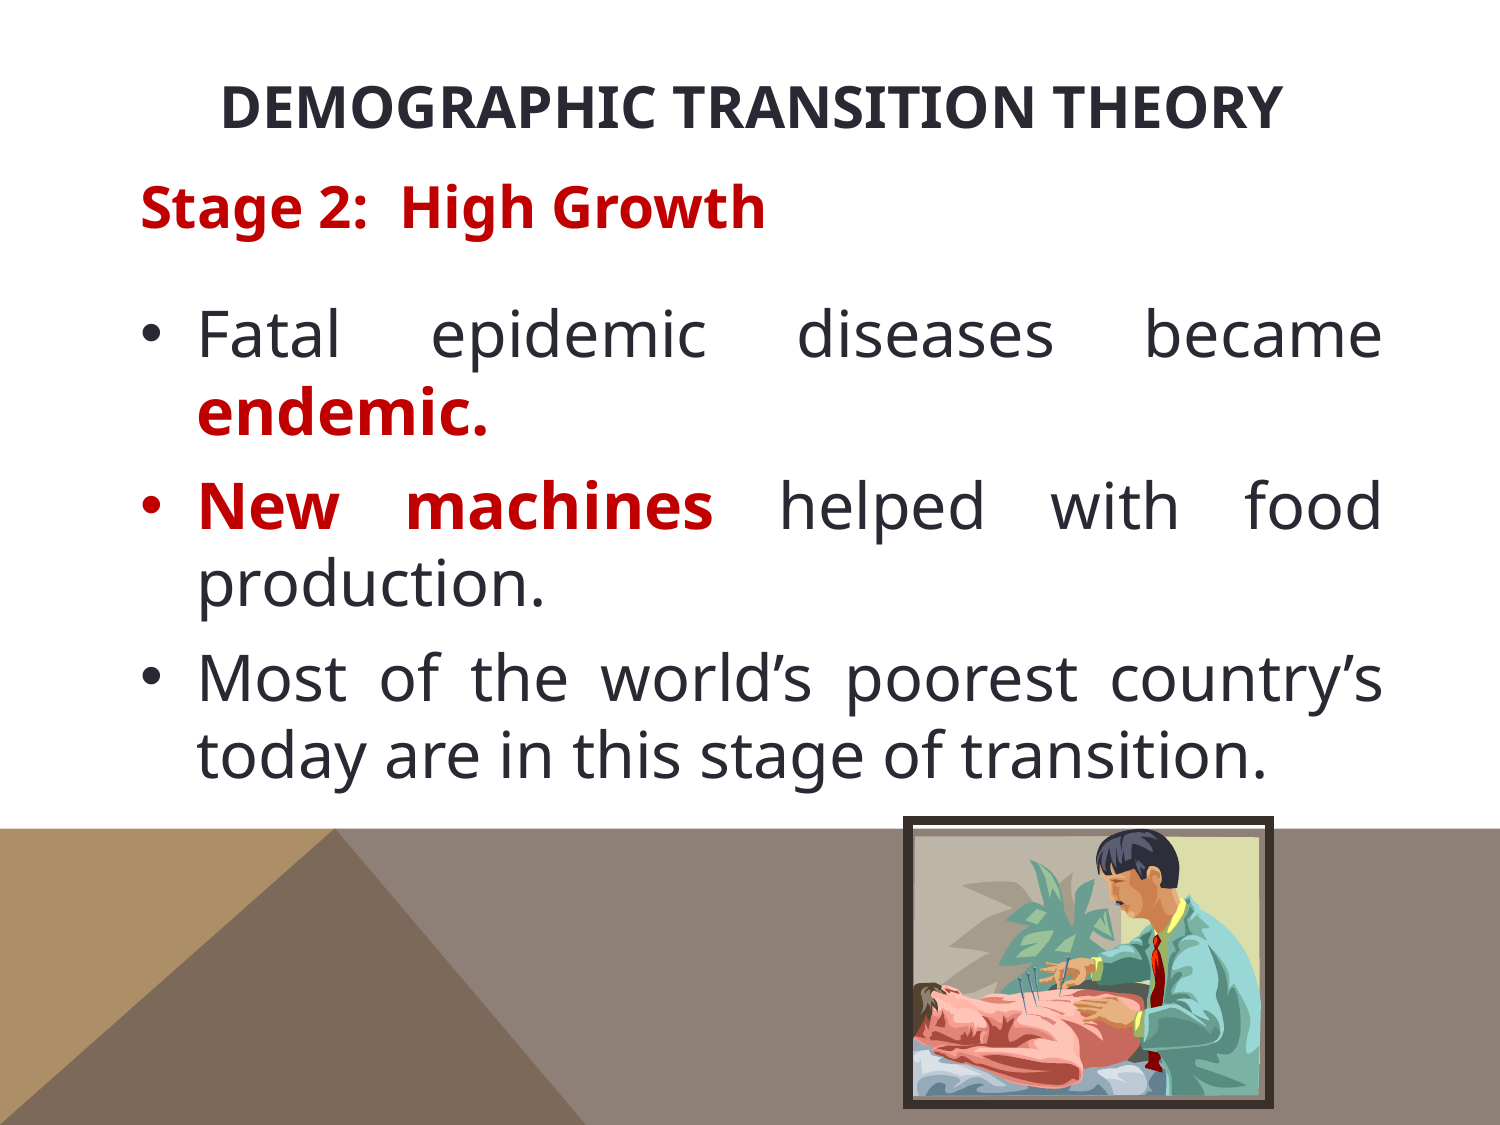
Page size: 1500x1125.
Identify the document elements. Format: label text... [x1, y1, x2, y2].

title Demographic transition theory [134, 59, 1369, 150]
list Stage 2: High Growth Fatal epidemic diseases became endemic. New machines helped with food production. Most of the world’s poorest country’s today are in this stage of transition. [124, 162, 1401, 826]
picture [912, 824, 1265, 1101]
